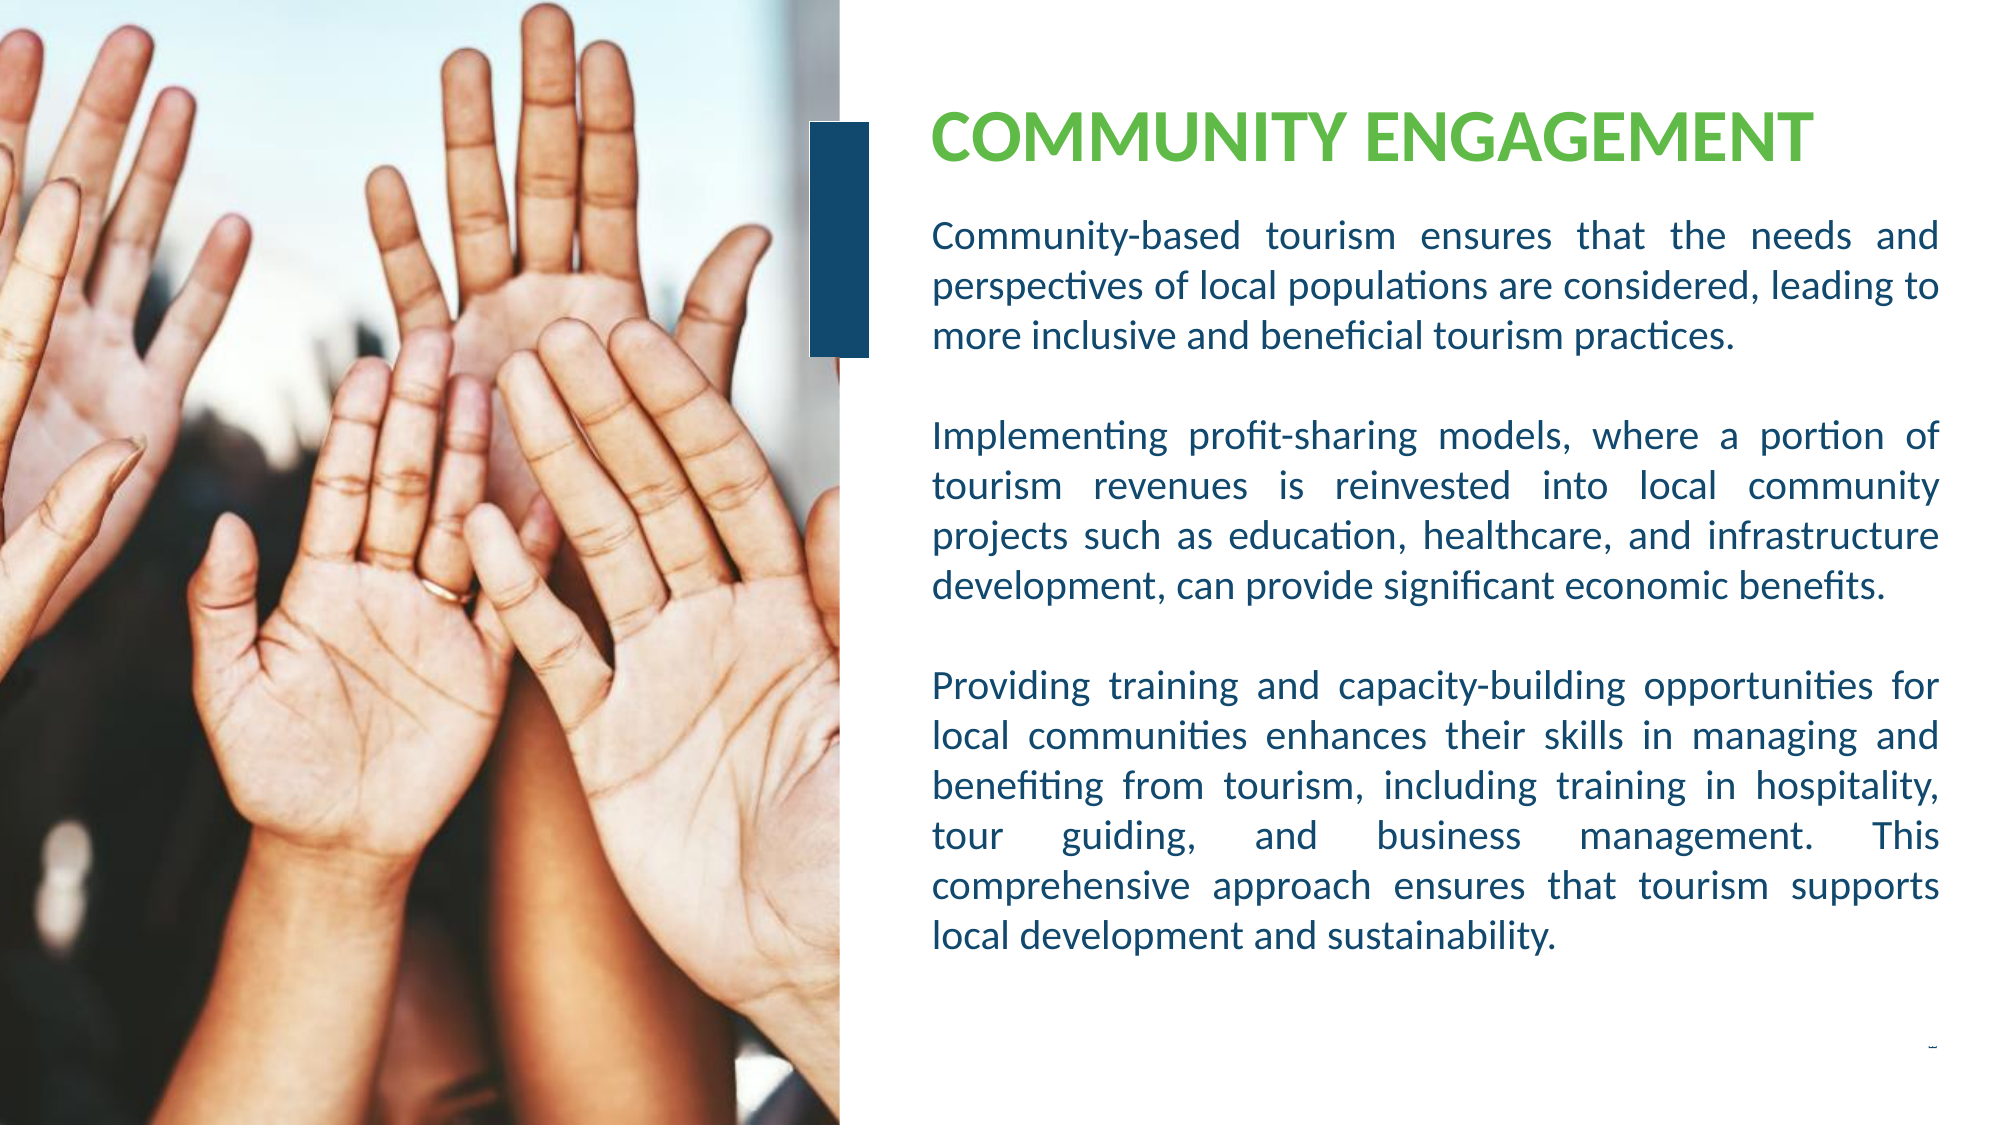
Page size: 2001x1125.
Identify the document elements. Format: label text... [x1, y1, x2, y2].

list Community-based tourism ensures that the needs and perspectives of local populations are considered, leading to more inclusive and beneficial tourism practices. Implementing profit-sharing models, where a portion of tourism revenues is reinvested into local community projects such as education, healthcare, and infrastructure development, can provide significant economic benefits. Providing training and capacity-building opportunities for local communities enhances their skills in managing and benefiting from tourism, including training in hospitality, tour guiding, and business management. This comprehensive approach ensures that tourism supports local development and sustainability. [916, 199, 1956, 1047]
list COMMUNITY ENGAGEMENT [916, 78, 1901, 199]
picture [0, 0, 840, 1125]
